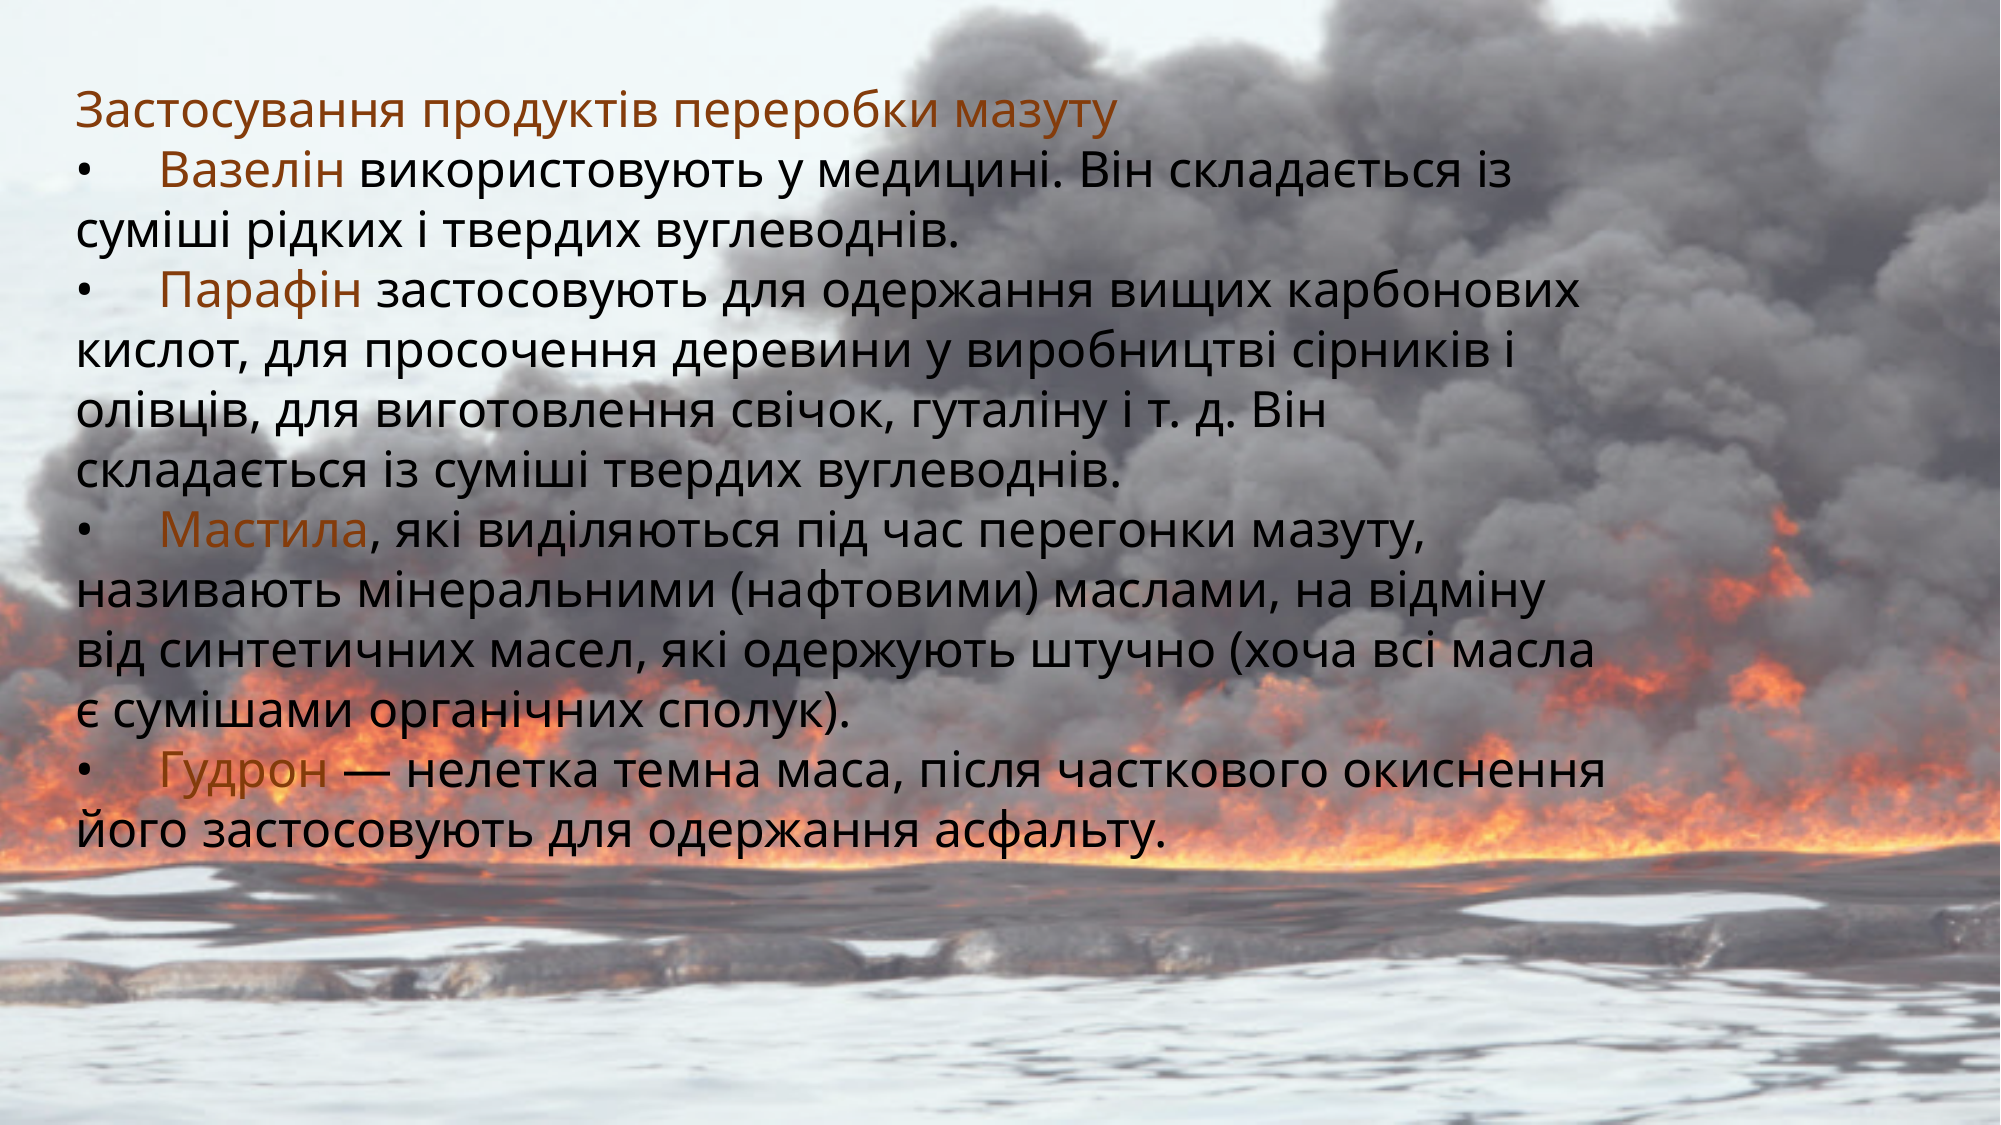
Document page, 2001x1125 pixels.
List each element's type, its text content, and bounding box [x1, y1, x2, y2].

text_box Застосування продуктів переробки мазуту • Вазелін використовують у медицині. Він складається із суміші рідких і твердих вуглеводнів. • Парафін застосовують для одержання вищих карбонових кислот, для просочення деревини у виробництві сірників і олівців, для виготовлення свічок, гуталіну і т. д. Він складається із суміші твердих вуглеводнів. • Мастила, які виділяються під час перегонки мазуту, називають мінеральними (нафтовими) маслами, на відміну від синтетичних масел, які одержують штучно (хоча всі масла є сумішами органічних сполук). • Гудрон — нелетка темна маса, після часткового окиснення його застосовують для одержання асфальту. [60, 70, 1639, 865]
